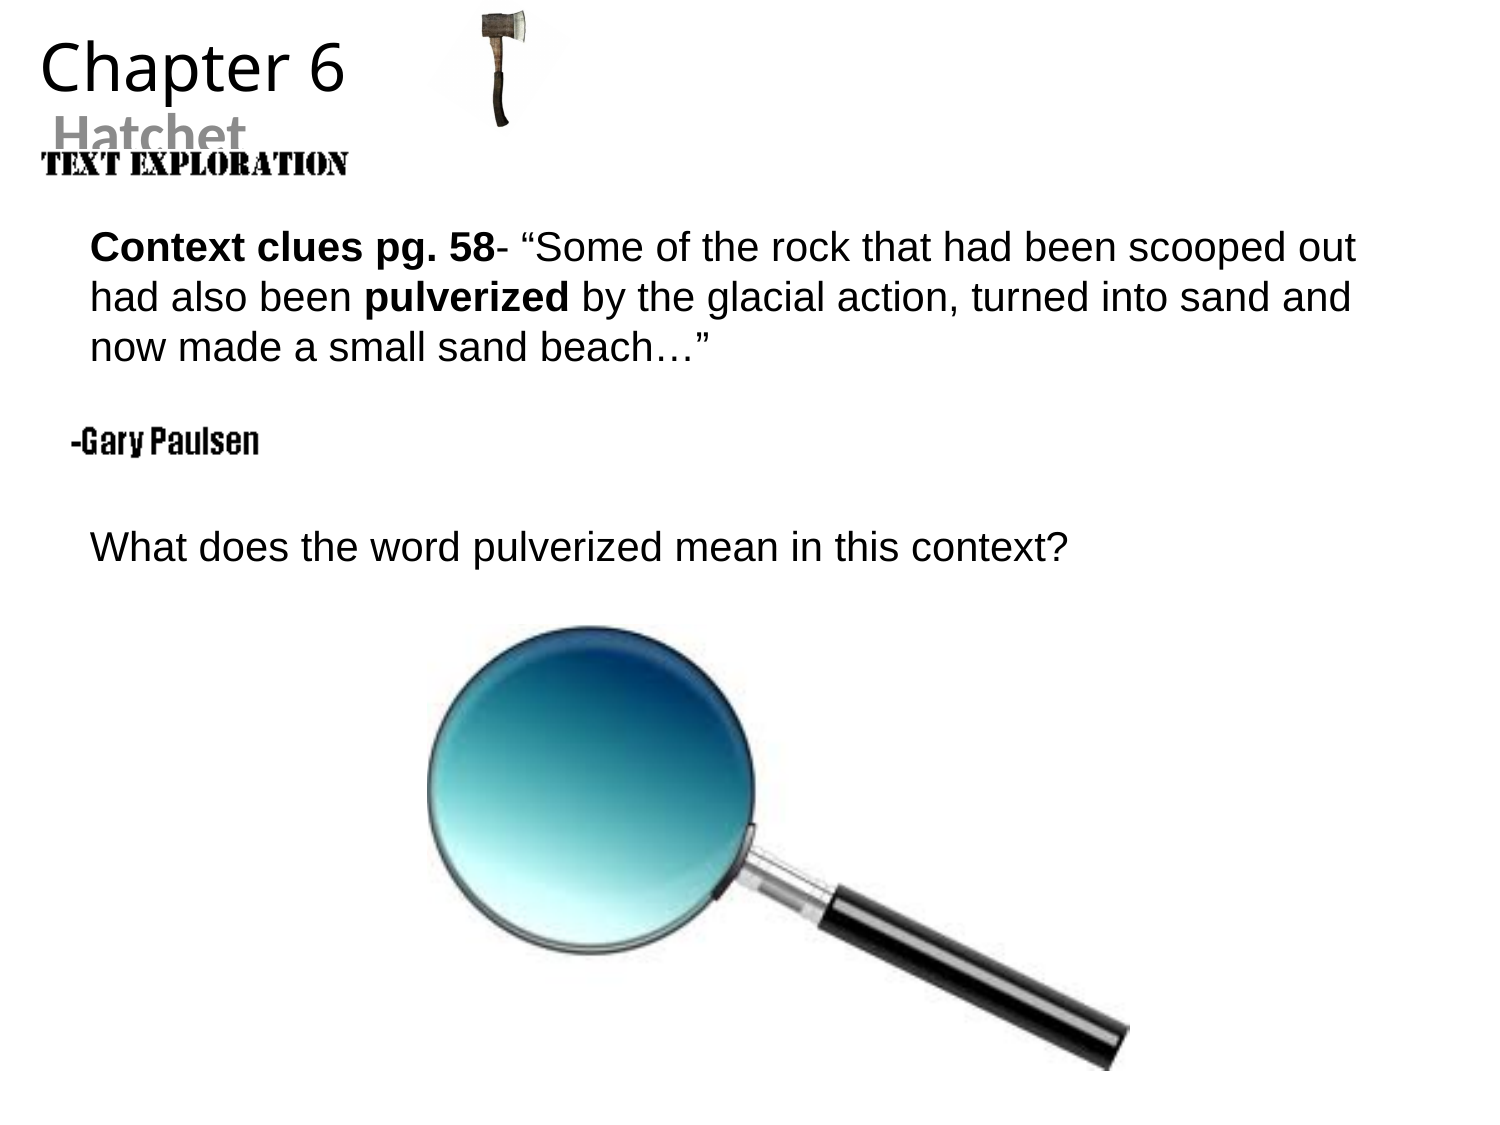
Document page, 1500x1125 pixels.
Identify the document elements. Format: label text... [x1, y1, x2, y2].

picture [440, 0, 570, 136]
text_box Hatchet [12, 87, 288, 175]
picture [426, 624, 1130, 1071]
picture [37, 149, 352, 182]
text_box Chapter 6 [24, 12, 500, 117]
text_box Context clues pg. 58- “Some of the rock that had been scooped out had also been pulverized by the glacial action, turned into sand and now made a small sand beach…” What does the word pulverized mean in this context? [74, 212, 1425, 873]
picture [66, 424, 263, 463]
